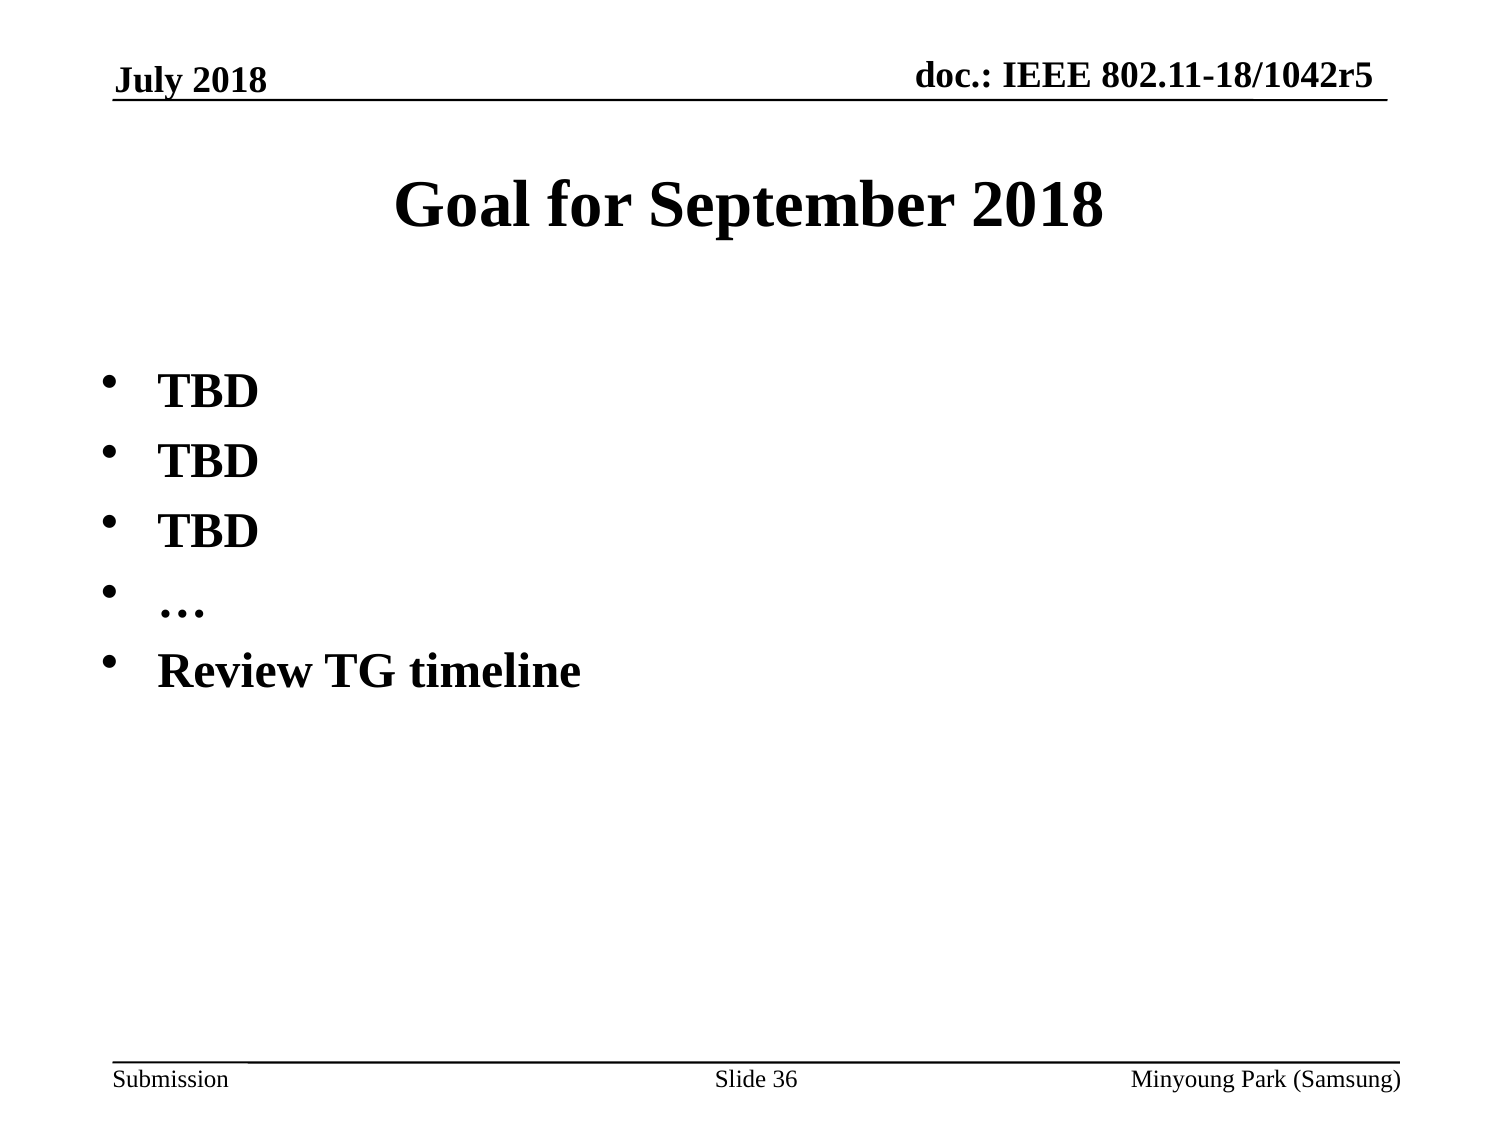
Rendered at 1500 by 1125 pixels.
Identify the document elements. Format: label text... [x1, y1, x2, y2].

title Goal for September 2018 [112, 112, 1388, 288]
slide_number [114, 54, 335, 101]
footer Minyoung Park (Samsung) [949, 1061, 1402, 1093]
list TBD TBD TBD … Review TG timeline [85, 350, 1425, 1025]
slide_number Slide 36 [712, 1061, 800, 1093]
